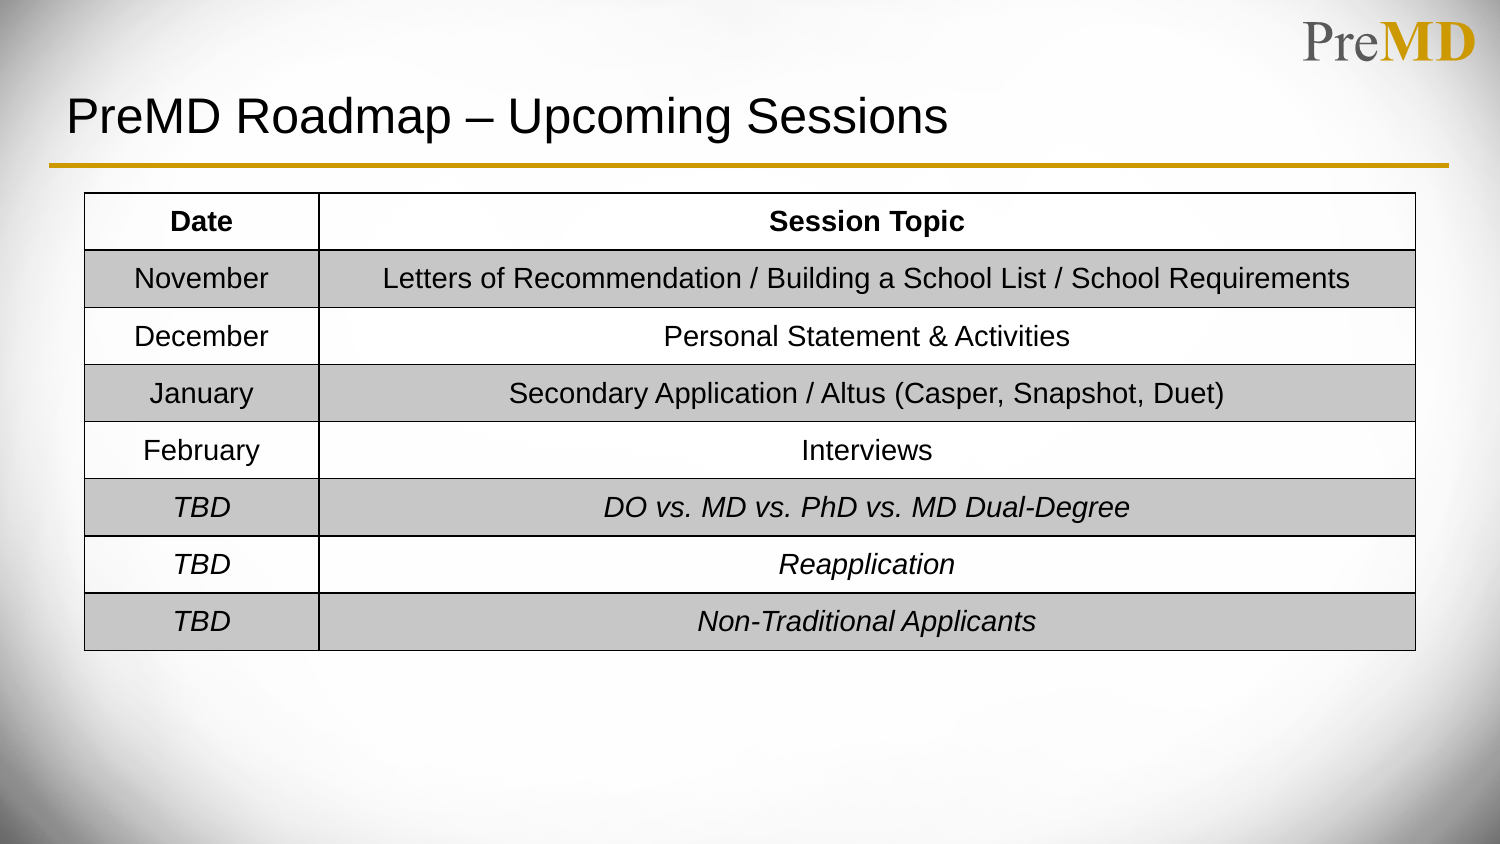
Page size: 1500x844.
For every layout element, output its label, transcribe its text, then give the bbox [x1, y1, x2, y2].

table_header Session Topic [320, 194, 1415, 249]
picture [0, 0, 1500, 844]
table_header Date [85, 194, 318, 249]
table_cell February [85, 422, 318, 478]
table_cell December [85, 308, 318, 364]
table_cell Letters of Recommendation / Building a School List / School Requirements [320, 251, 1415, 307]
title PreMD Roadmap – Upcoming Sessions [51, 72, 1449, 167]
table_cell Interviews [320, 422, 1415, 478]
table_cell TBD [85, 479, 318, 535]
table_cell Personal Statement & Activities [320, 308, 1415, 364]
table_cell Reapplication [320, 537, 1415, 592]
table_cell TBD [85, 537, 318, 592]
table_cell TBD [85, 594, 318, 650]
table_cell Non-Traditional Applicants [320, 594, 1415, 650]
table_cell November [85, 251, 318, 307]
table_cell DO vs. MD vs. PhD vs. MD Dual-Degree [320, 479, 1415, 535]
table_cell Secondary Application / Altus (Casper, Snapshot, Duet) [320, 365, 1415, 421]
table_cell January [85, 365, 318, 421]
